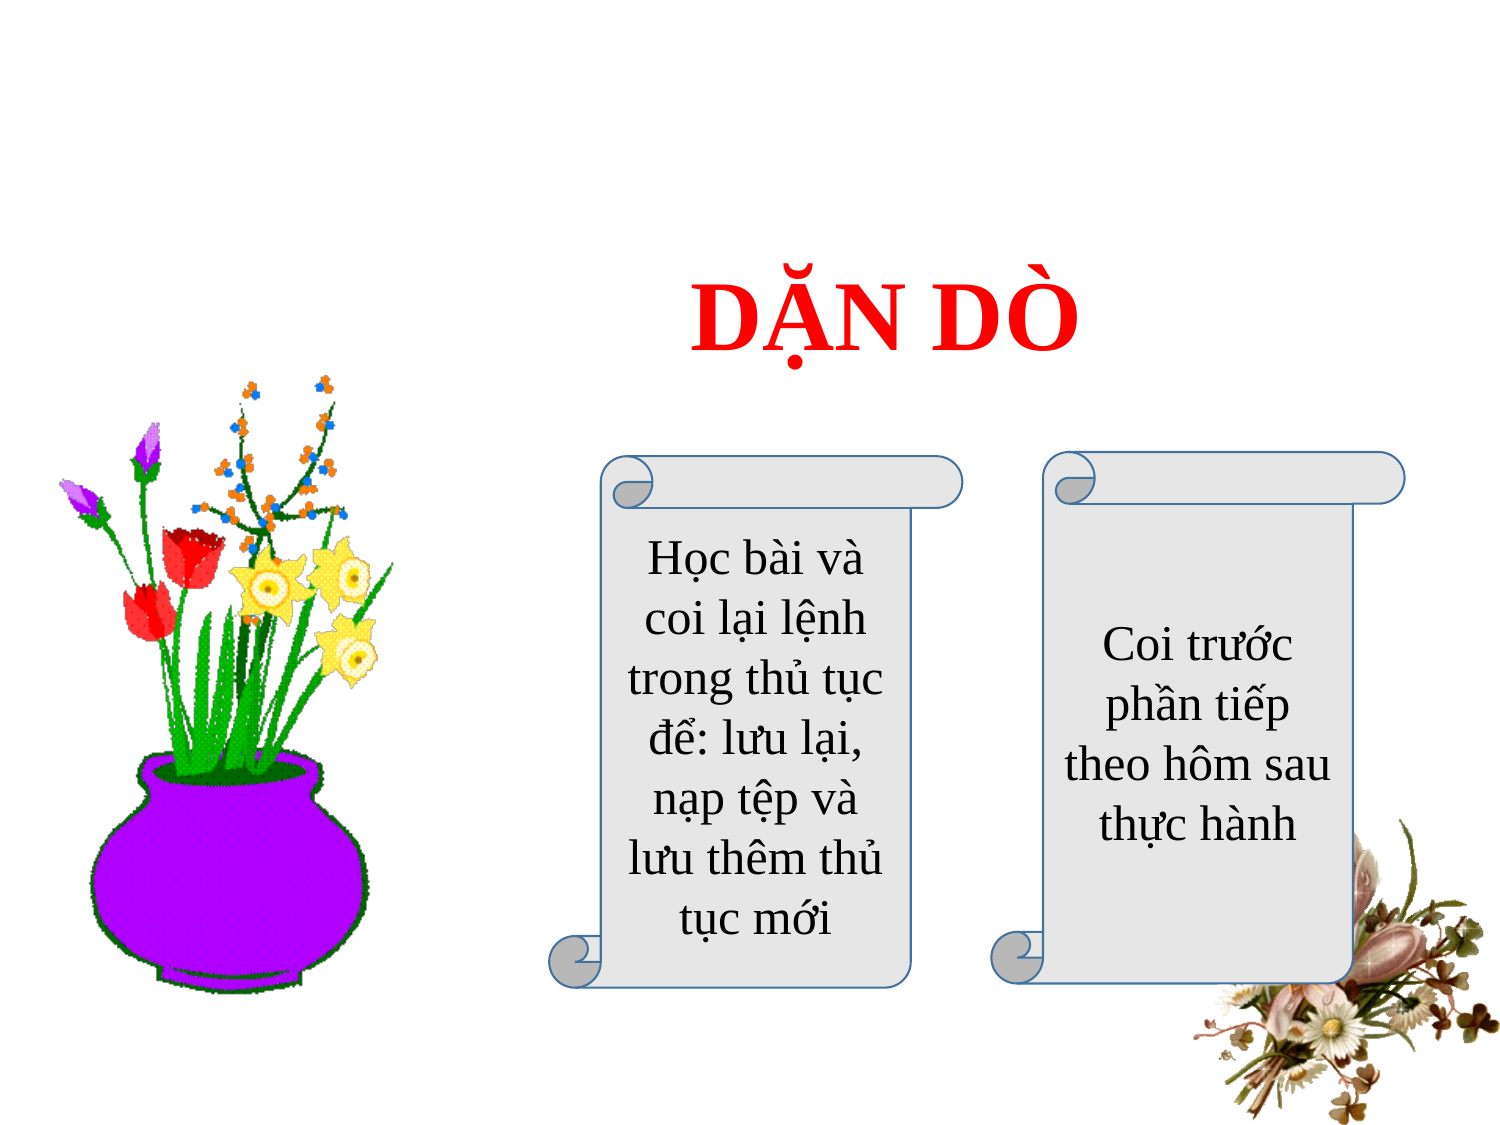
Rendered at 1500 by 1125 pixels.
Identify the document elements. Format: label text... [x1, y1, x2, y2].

text_box Coi trước phần tiếp theo hôm sau thực hành [990, 450, 1406, 985]
text_box Học bài và coi lại lệnh trong thủ tục để: lưu lại, nạp tệp và lưu thêm thủ tục mới [548, 455, 964, 989]
picture [1179, 819, 1500, 1125]
text_box Dặn dò [675, 243, 1097, 379]
picture [58, 374, 398, 997]
